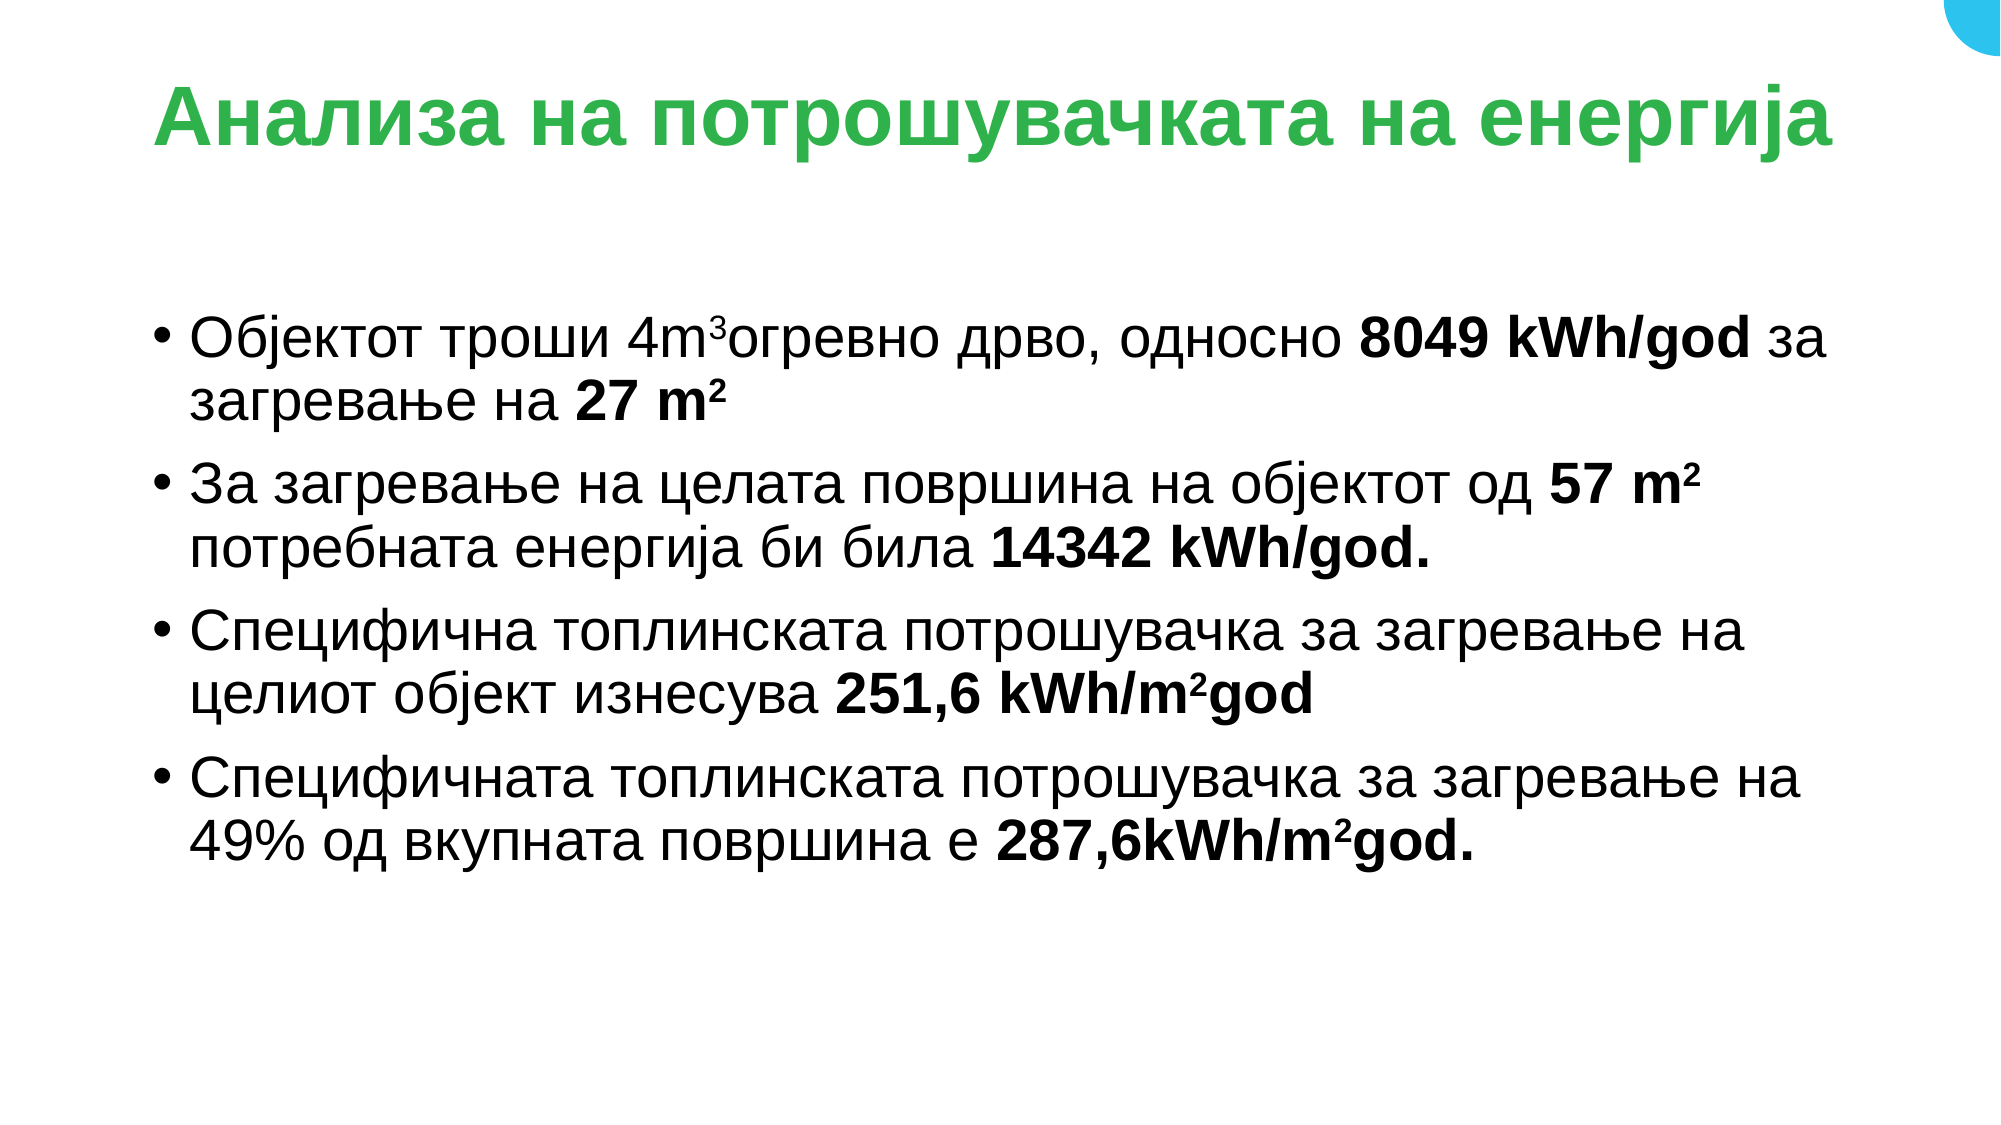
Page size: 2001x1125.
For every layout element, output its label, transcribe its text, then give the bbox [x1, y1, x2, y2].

list Објектот троши 4m3огревно дрво, односно 8049 kWh/god за загревање на 27 m2 За загревање на целата површина на објектот од 57 m2 потребната енергија би била 14342 kWh/god. Специфична топлинската потрошувачка за загревање на целиот објект изнесува 251,6 kWh/m2god Специфичната топлинската потрошувачка за загревање на 49% од вкупната површина е 287,6kWh/m2god. [137, 299, 1863, 1014]
title Анализа на потрошувачката на енергија [137, 59, 1863, 278]
